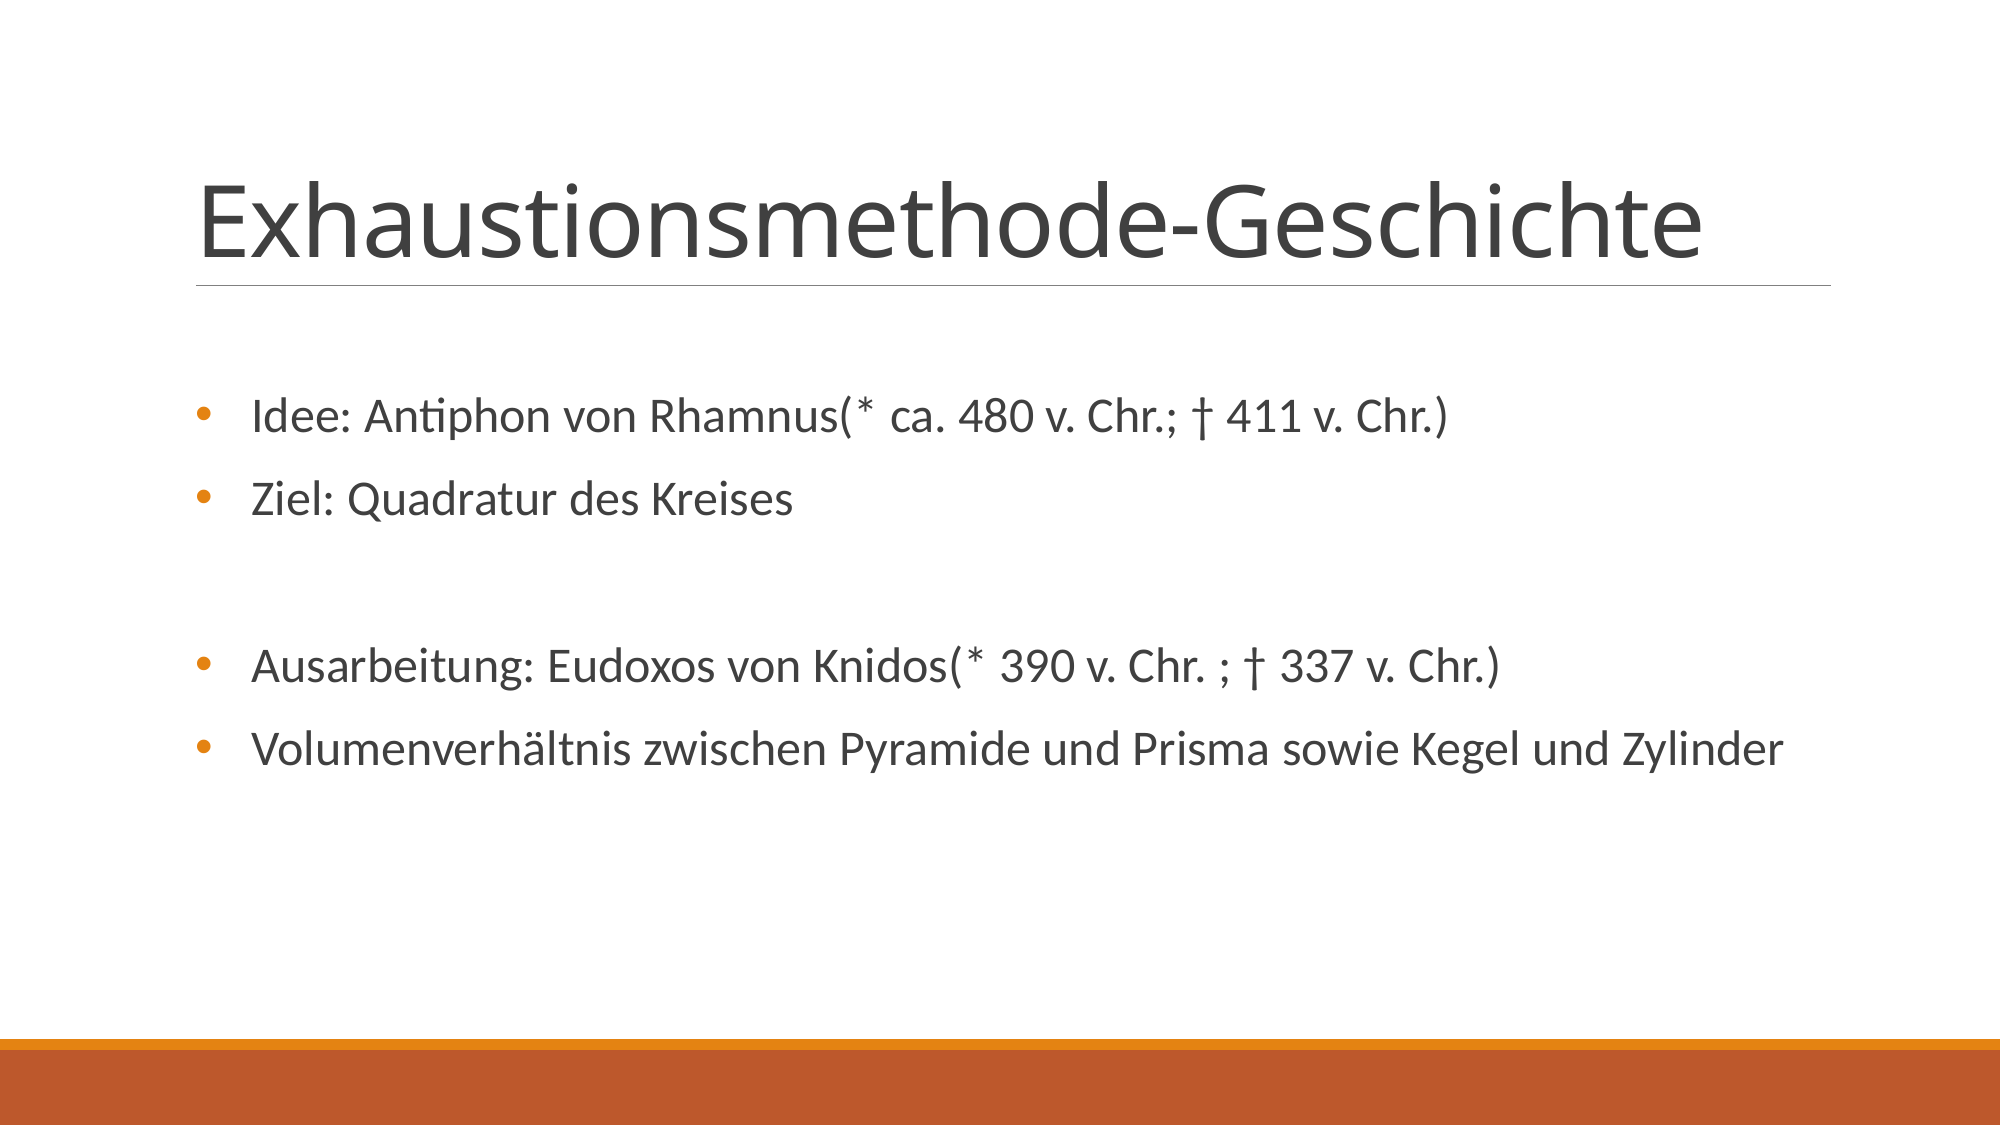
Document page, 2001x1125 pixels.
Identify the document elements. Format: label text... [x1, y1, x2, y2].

title Exhaustionsmethode-Geschichte [180, 47, 1830, 285]
list Idee: Antiphon von Rhamnus(* ca. 480 v. Chr.; † 411 v. Chr.) Ziel: Quadratur des Kreises Ausarbeitung: Eudoxos von Knidos(* 390 v. Chr. ; † 337 v. Chr.) Volumenverhältnis zwischen Pyramide und Prisma sowie Kegel und Zylinder [180, 302, 1830, 963]
